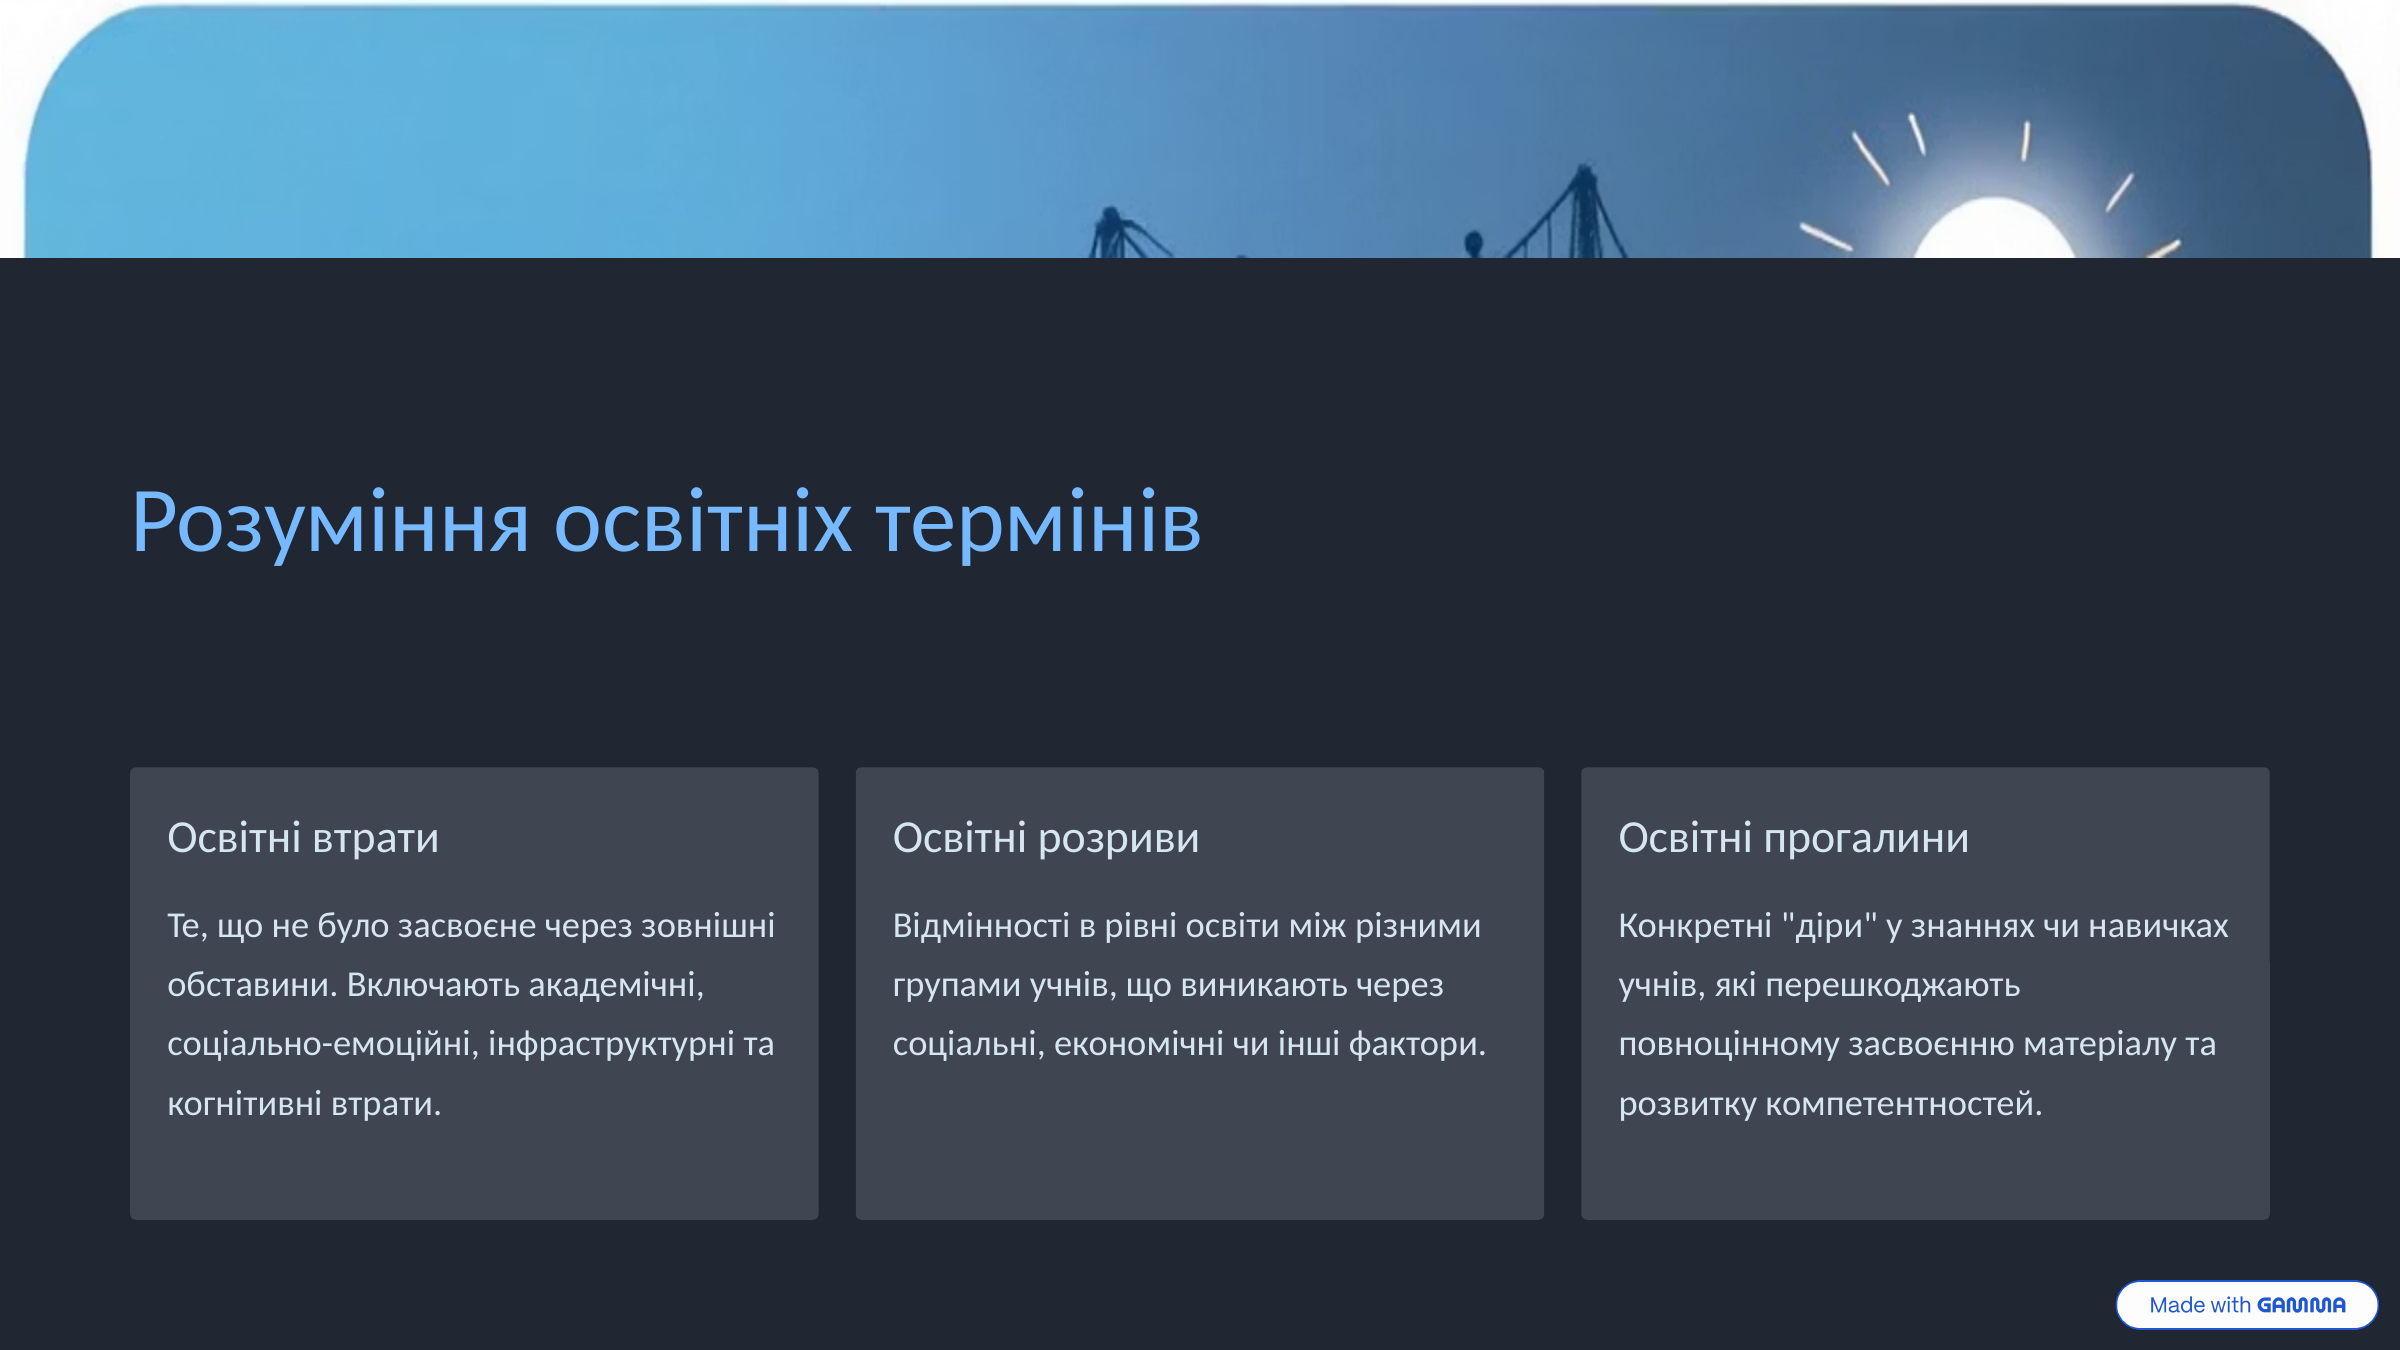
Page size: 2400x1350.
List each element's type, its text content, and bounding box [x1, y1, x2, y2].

text_box Розуміння освітніх термінів [130, 453, 1492, 571]
picture [0, 0, 2400, 258]
text_box Конкретні "діри" у знаннях чи навичках учнів, які перешкоджають повноцінному засвоєнню матеріалу та розвитку компетентностей. [1618, 884, 2233, 1183]
text_box Освітні прогалини [1618, 804, 2084, 863]
text_box [1581, 767, 2270, 1220]
text_box Те, що не було засвоєне через зовнішні обставини. Включають академічні, соціально-емоційні, інфраструктурні та когнітивні втрати. [167, 884, 782, 1183]
picture [2106, 1271, 2389, 1339]
text_box [130, 767, 819, 1220]
text_box Відмінності в рівні освіти між різними групами учнів, що виникають через соціальні, економічні чи інші фактори. [892, 884, 1507, 1123]
text_box Освітні втрати [167, 804, 633, 863]
text_box Освітні розриви [892, 804, 1359, 863]
text_box [855, 767, 1545, 1220]
